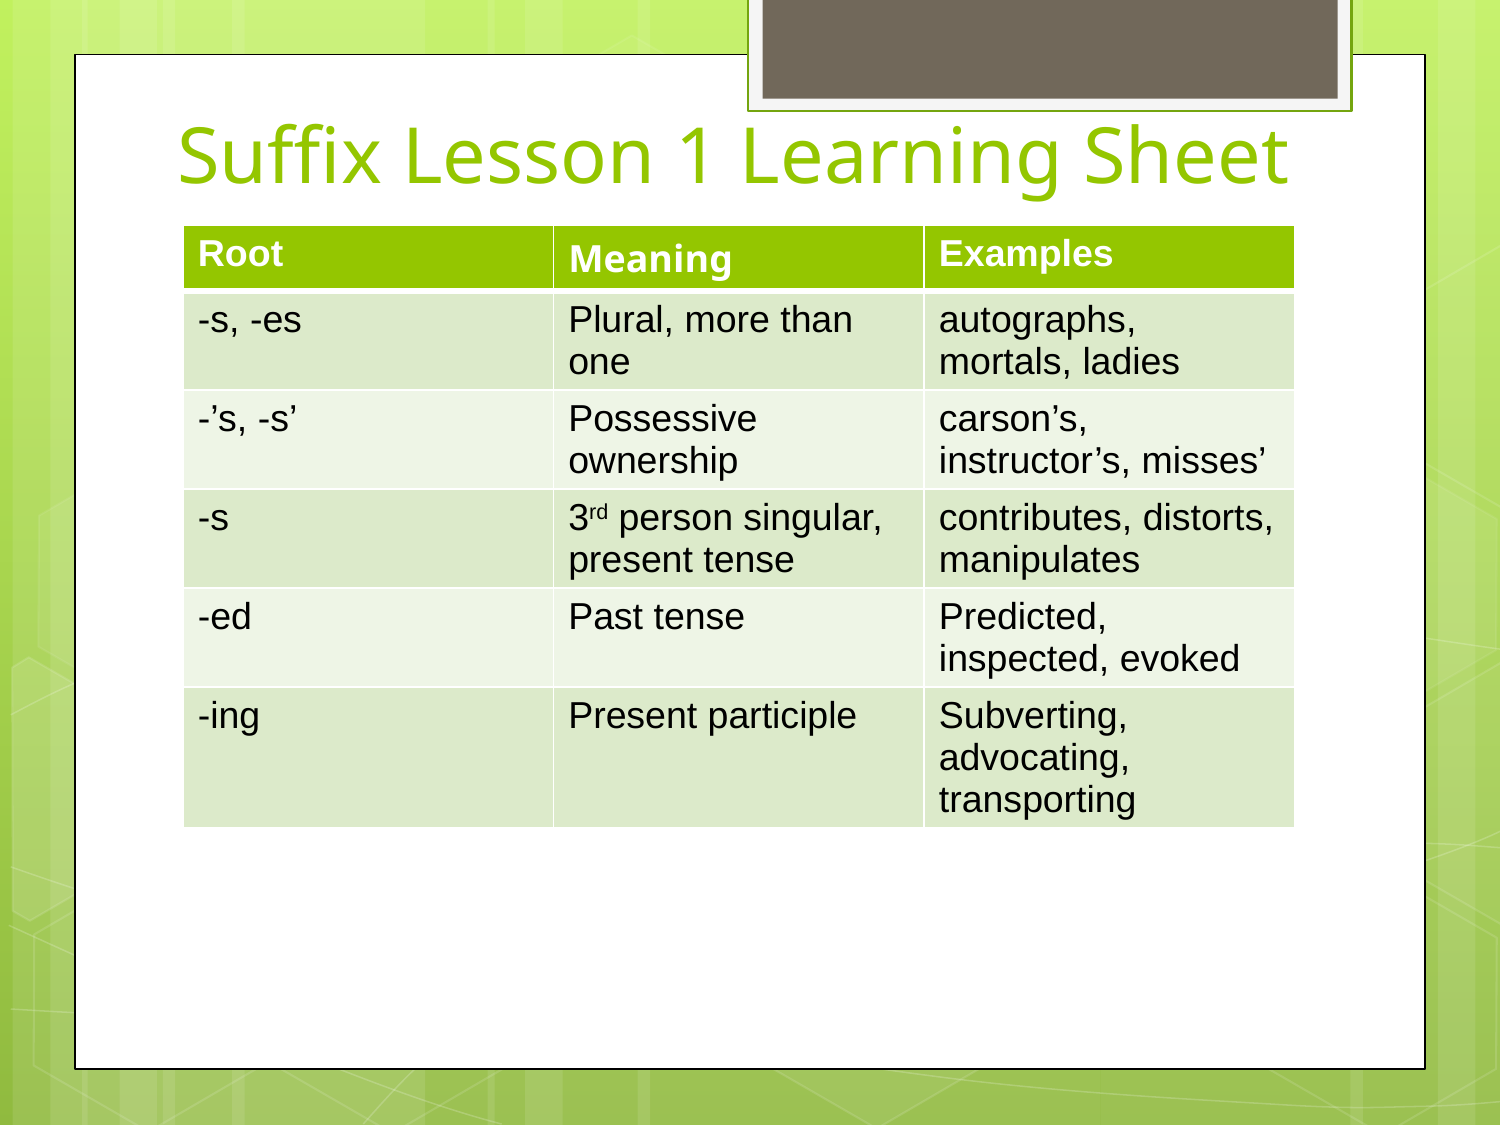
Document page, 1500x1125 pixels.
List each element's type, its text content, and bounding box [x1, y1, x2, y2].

table_cell Subverting, advocating, transporting [925, 688, 1294, 827]
table_cell Plural, more than one [554, 294, 923, 389]
table_cell -s [184, 490, 553, 587]
table_header Root [184, 226, 553, 288]
table_cell Possessive ownership [554, 391, 923, 488]
table_cell contributes, distorts, manipulates [925, 490, 1294, 587]
table_cell -ed [184, 589, 553, 686]
title Suffix Lesson 1 Learning Sheet [162, 87, 1315, 207]
table_cell -ing [184, 688, 553, 827]
table_cell Present participle [554, 688, 923, 827]
table_cell -s, -es [184, 294, 553, 389]
table_header Meaning [554, 226, 923, 288]
table_cell 3rd person singular, present tense [554, 490, 923, 587]
table_cell autographs, mortals, ladies [925, 294, 1294, 389]
table_header Examples [925, 226, 1294, 288]
table_cell -’s, -s’ [184, 391, 553, 488]
table_cell Predicted, inspected, evoked [925, 589, 1294, 686]
table_cell carson’s, instructor’s, misses’ [925, 391, 1294, 488]
table_cell Past tense [554, 589, 923, 686]
